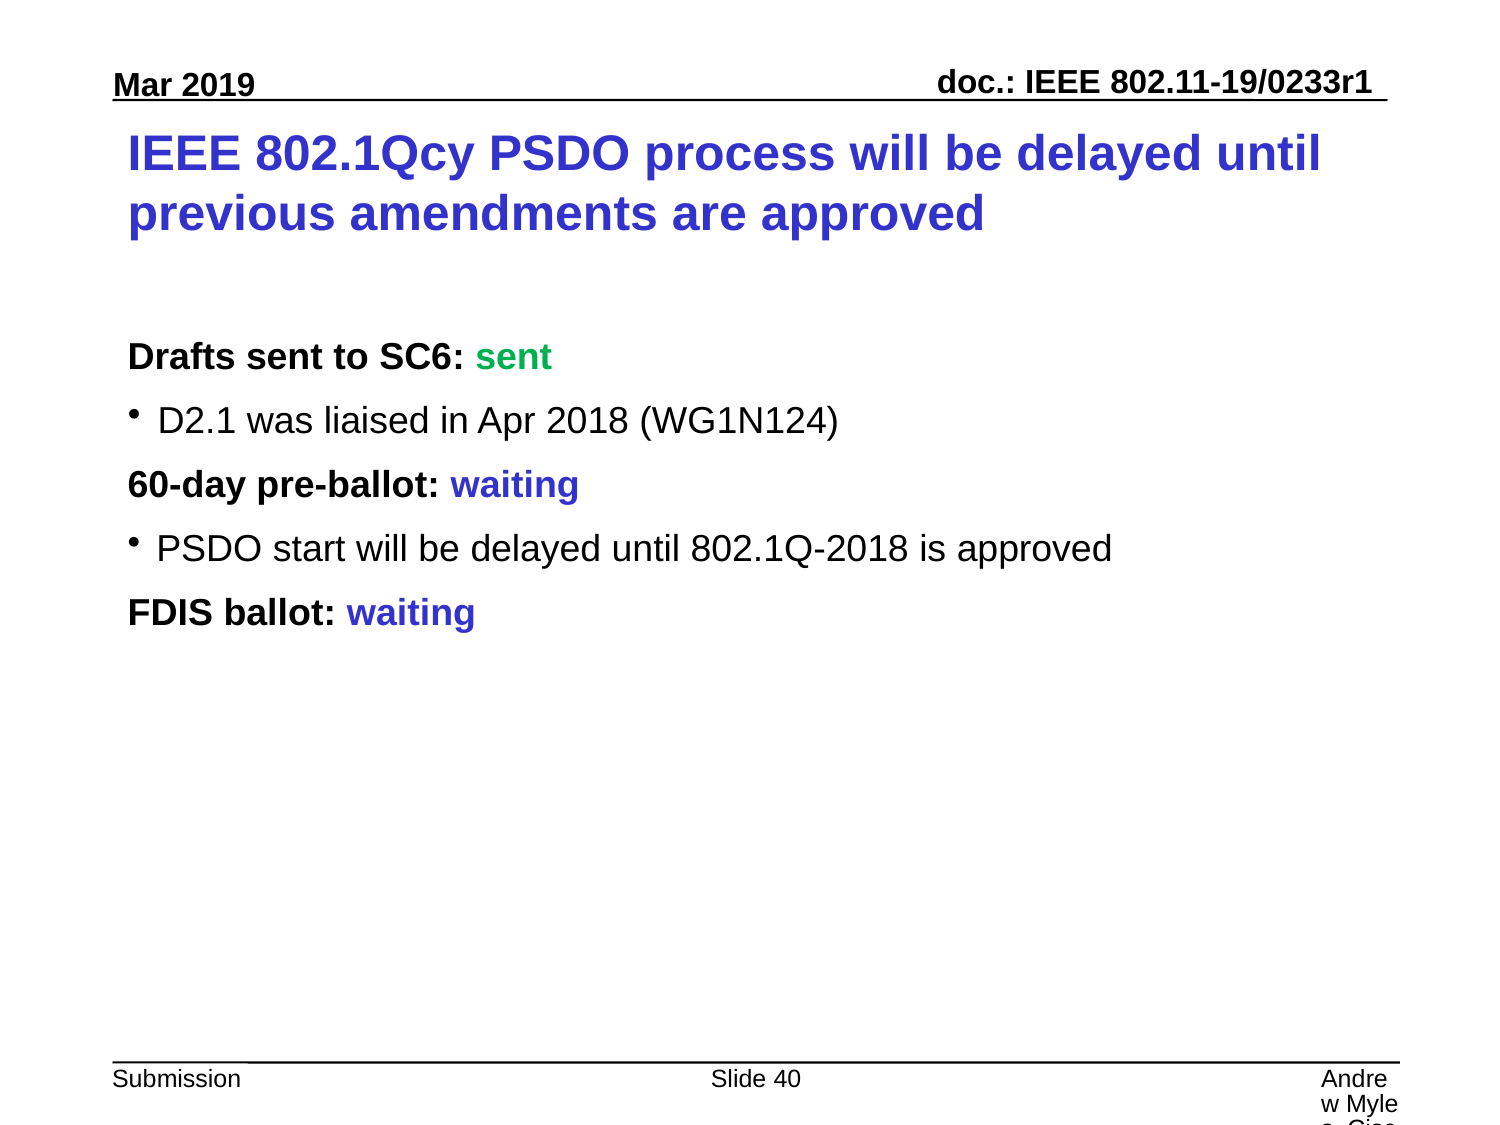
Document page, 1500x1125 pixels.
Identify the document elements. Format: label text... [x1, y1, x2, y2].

slide_number Slide 40 [709, 1061, 803, 1093]
footer Andrew Myles, Cisco [1320, 1061, 1402, 1093]
list Drafts sent to SC6: sent D2.1 was liaised in Apr 2018 (WG1N124) 60-day pre-ballot: waiting PSDO start will be delayed until 802.1Q-2018 is approved FDIS ballot: waiting [112, 324, 1388, 1000]
title IEEE 802.1Qcy PSDO process will be delayed until previous amendments are approved [112, 112, 1388, 288]
